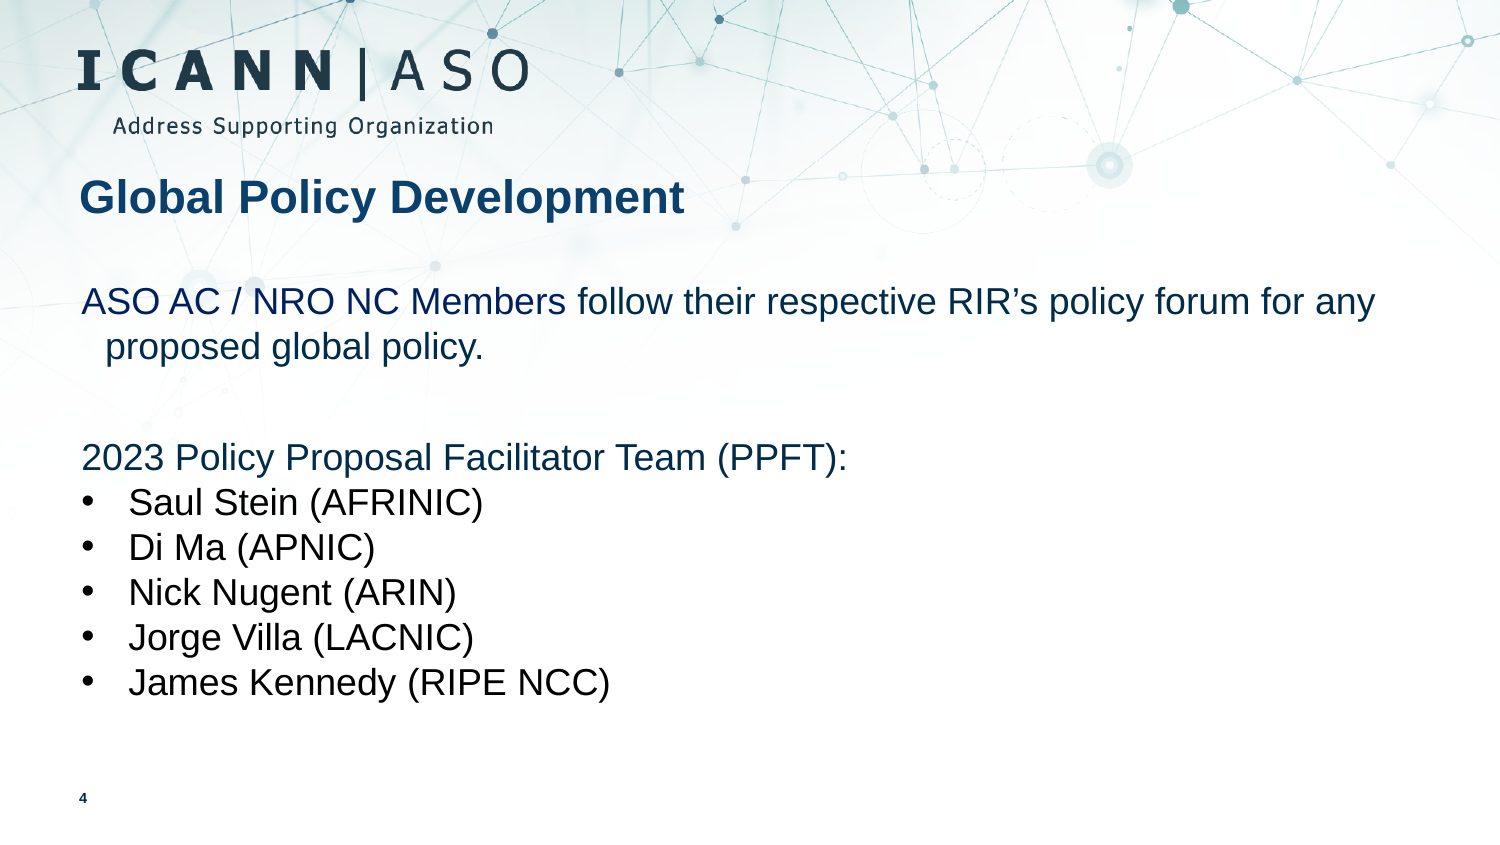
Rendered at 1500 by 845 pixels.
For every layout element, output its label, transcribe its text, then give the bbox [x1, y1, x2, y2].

text_box ASO AC / NRO NC Members follow their respective RIR’s policy forum for any proposed global policy. 2023 Policy Proposal Facilitator Team (PPFT): Saul Stein (AFRINIC) Di Ma (APNIC) Nick Nugent (ARIN) Jorge Villa (LACNIC) James Kennedy (RIPE NCC) [80, 276, 1427, 782]
text_box Global Policy Development [79, 155, 1426, 240]
picture [0, 0, 1500, 844]
text_box 4 [79, 784, 138, 812]
